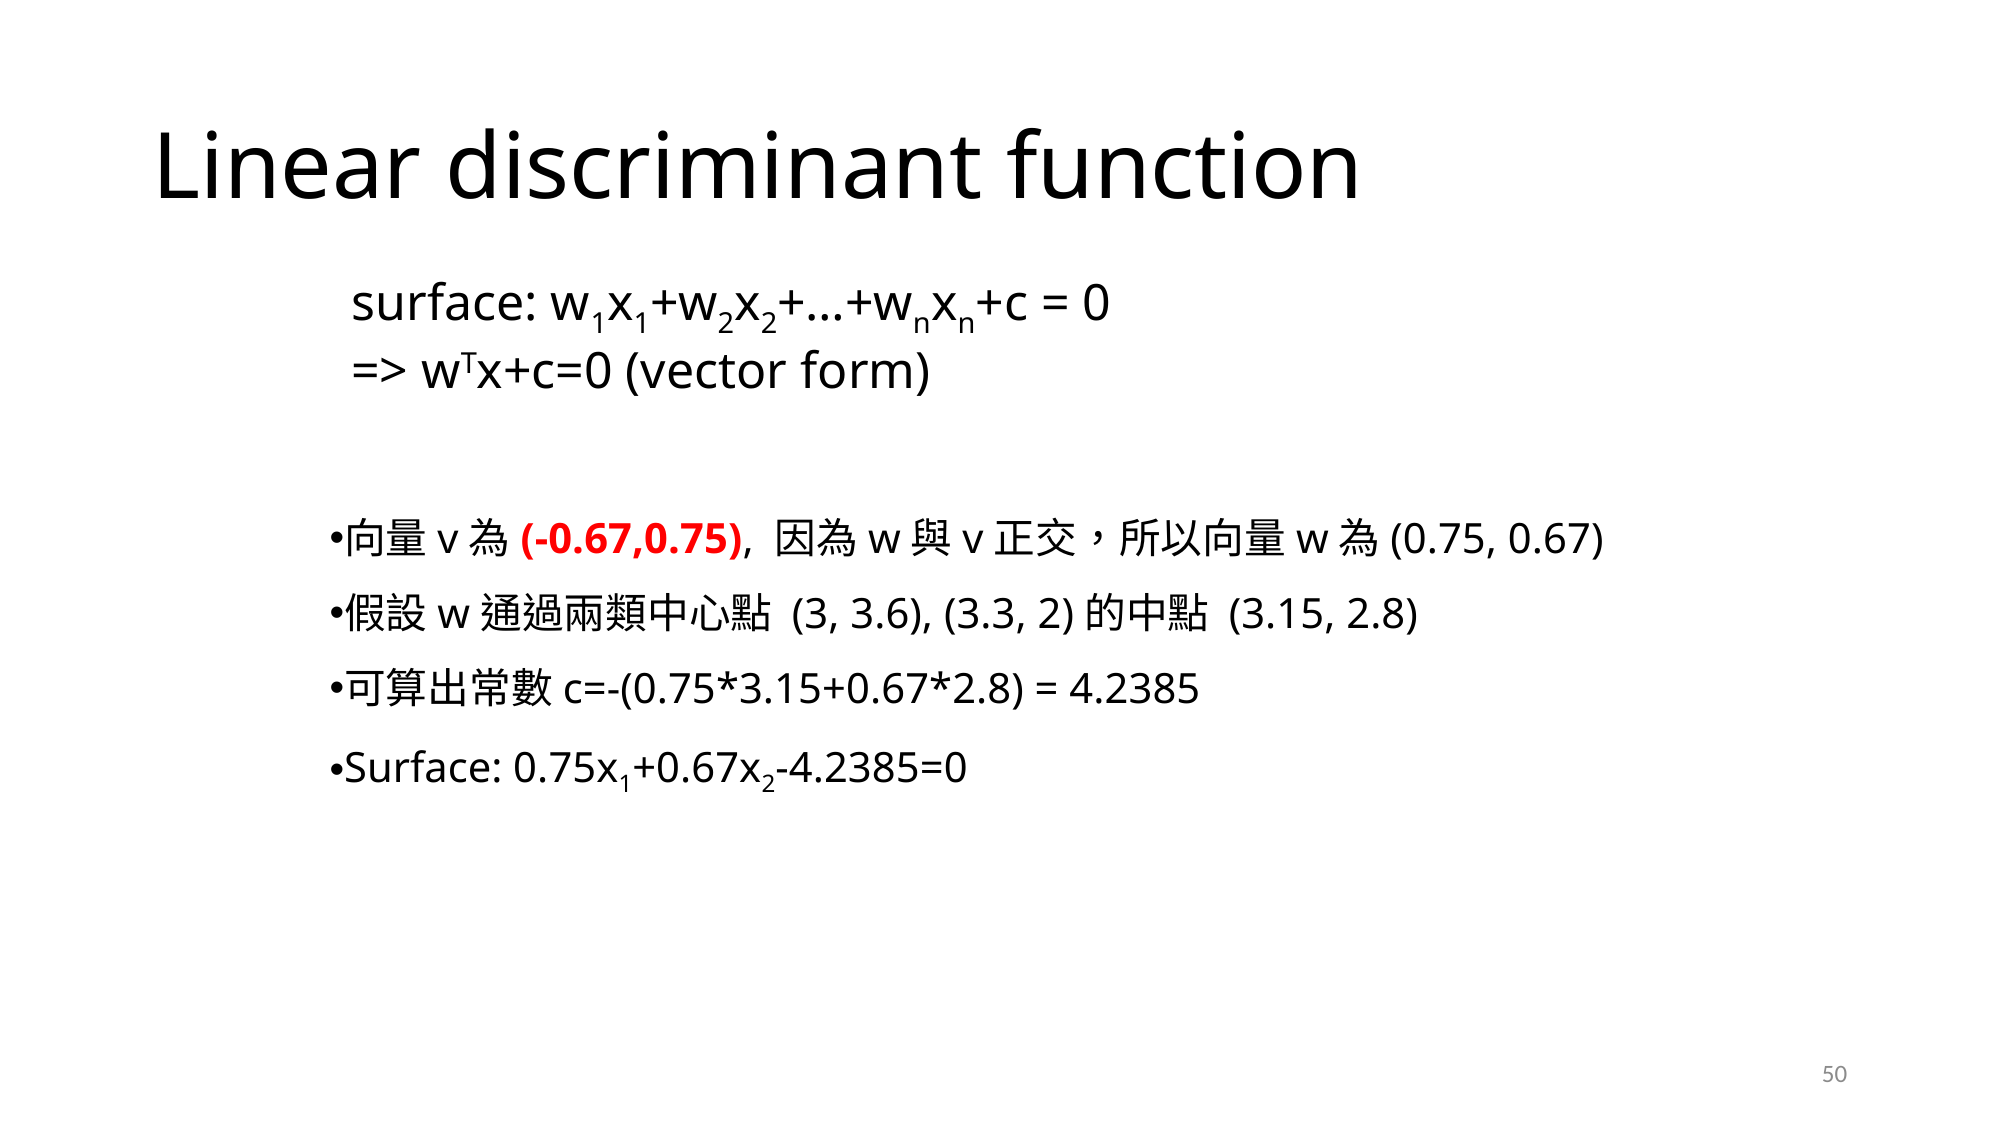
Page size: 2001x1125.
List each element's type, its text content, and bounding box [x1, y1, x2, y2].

title Linear discriminant function [137, 59, 1863, 278]
text_box 向量v為(-0.67,0.75), 因為w與v正交，所以向量w為(0.75, 0.67) 假設w通過兩類中心點 (3, 3.6), (3.3, 2)的中點 (3.15, 2.8) 可算出常數c=-(0.75*3.15+0.67*2.8) = 4.2385 Surface: 0.75x1+0.67x2-4.2385=0 [314, 479, 1686, 805]
text_box surface: w1x1+w2x2+…+wnxn+c = 0 => wTx+c=0 (vector form) [336, 263, 1745, 407]
slide_number 50 [1412, 1042, 1863, 1103]
